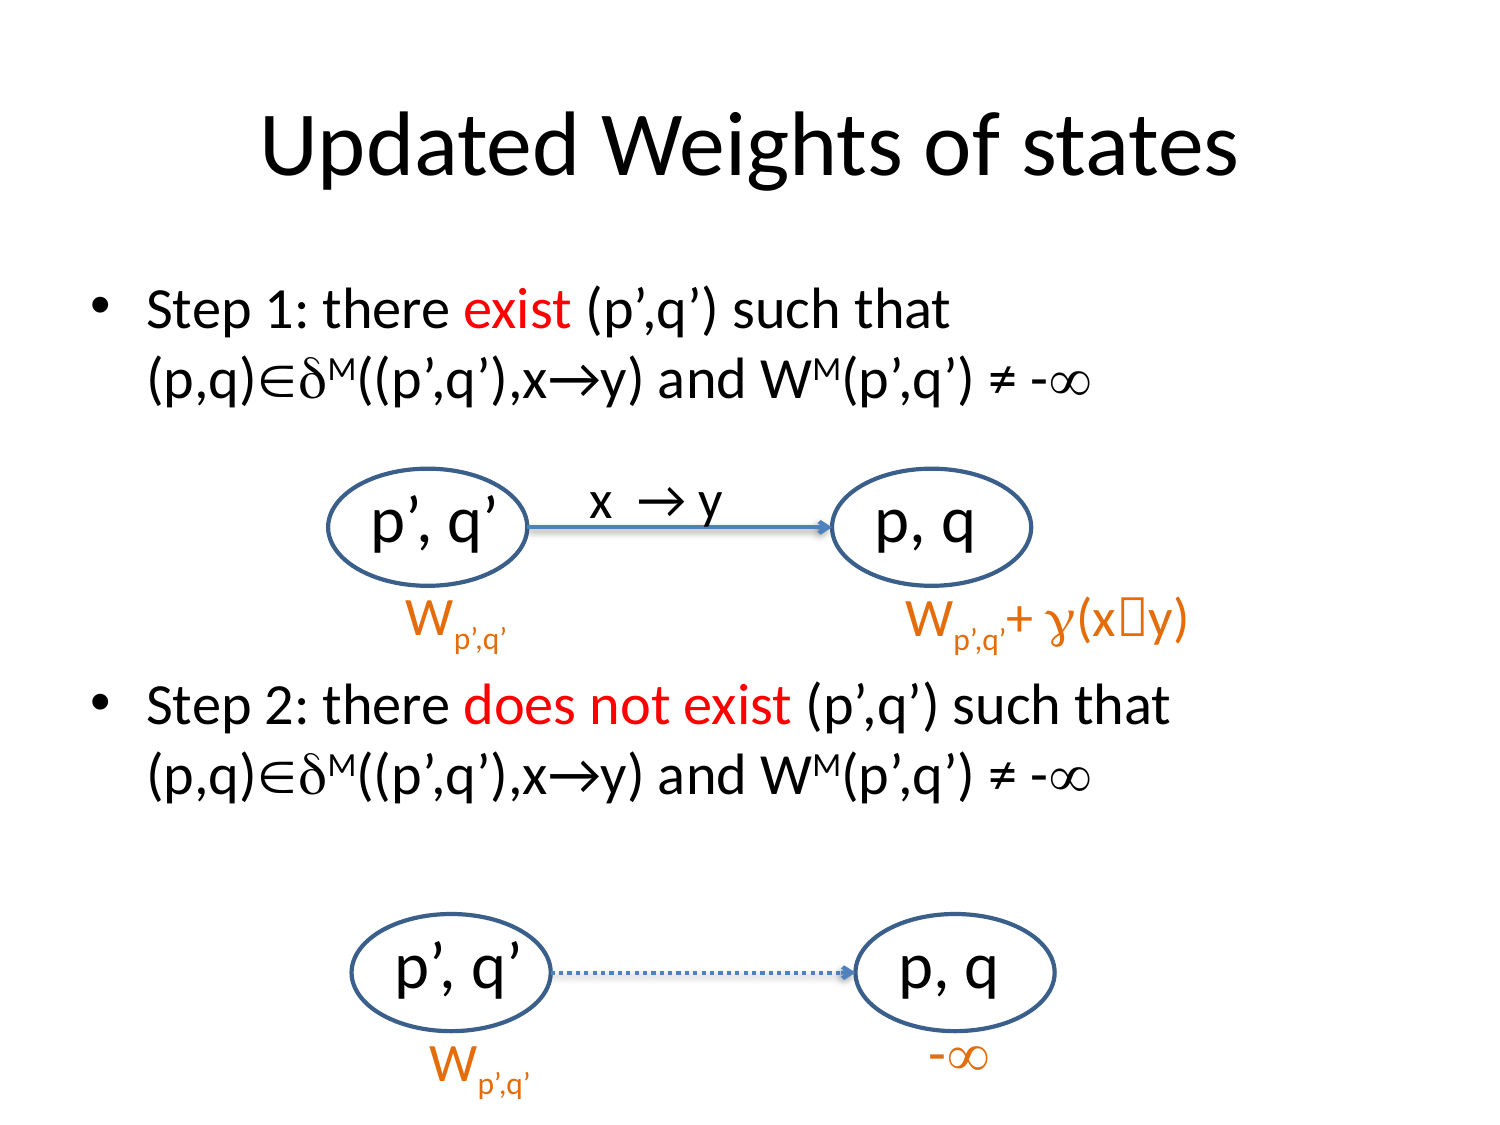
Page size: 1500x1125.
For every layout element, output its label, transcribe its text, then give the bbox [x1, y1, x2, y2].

text_box [349, 929, 533, 1030]
text_box Wp’,q’ [390, 574, 523, 663]
text_box p’, q’ [379, 913, 538, 1009]
text_box [853, 929, 913, 1028]
text_box [515, 496, 530, 559]
text_box [830, 478, 1034, 583]
text_box [538, 940, 553, 1005]
text_box p, q [883, 913, 1015, 1009]
text_box [1005, 923, 1057, 1026]
text_box x → y [575, 456, 739, 525]
text_box Wp’,q’ [414, 1019, 546, 1109]
text_box p, q [859, 468, 992, 564]
list Step 1: there exist (p’,q’) such that (p,q)M((p’,q’),x→y) and WM(p’,q’) ≠ - Step 2: there does not exist (p’,q’) such that (p,q)M((p’,q’),x→y) and WM(p’,q’) ≠ - [75, 262, 1425, 1005]
text_box Wp’,q’+ (xy) [890, 575, 1205, 665]
text_box [326, 484, 509, 584]
title Updated Weights of states [75, 45, 1425, 233]
text_box p’, q’ [356, 468, 515, 564]
text_box - [913, 1007, 1005, 1093]
